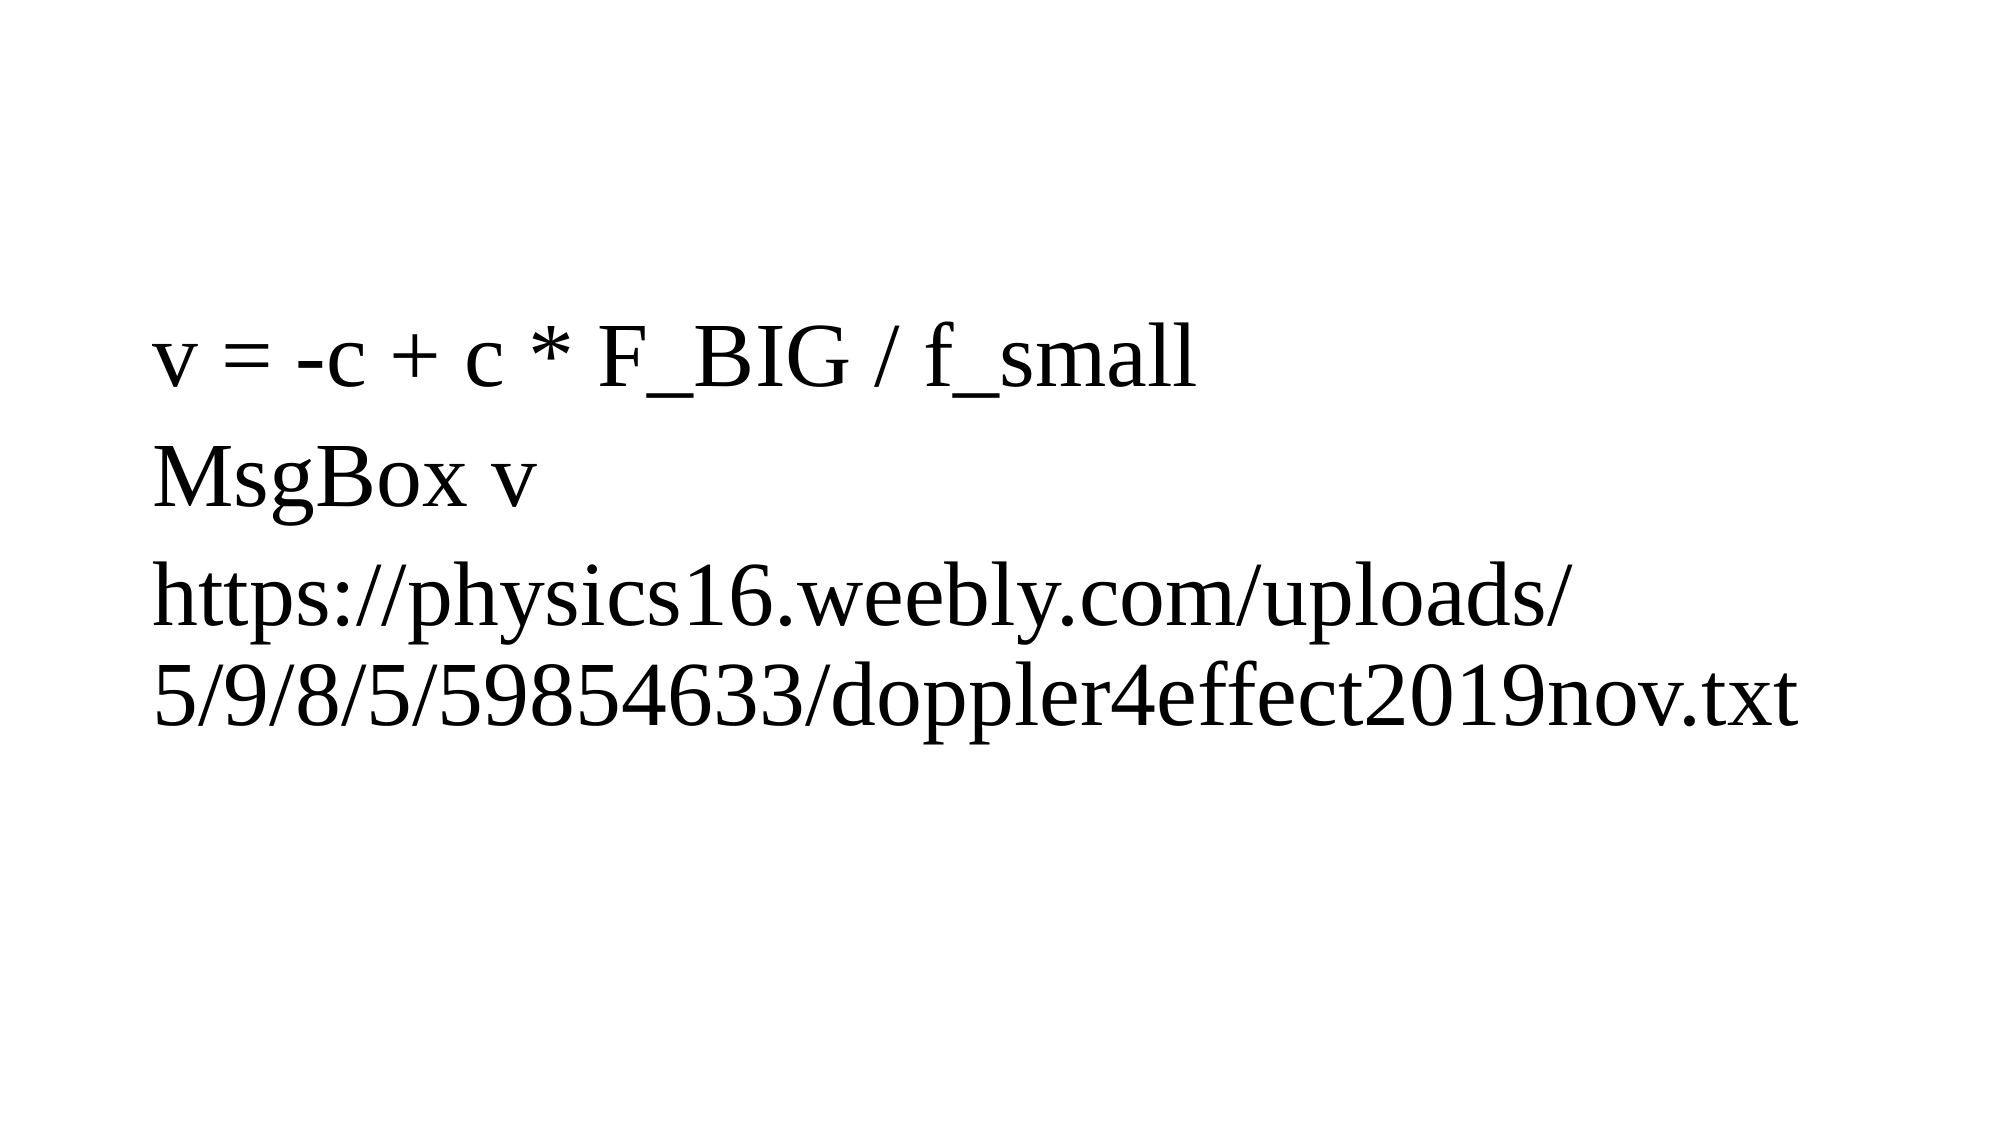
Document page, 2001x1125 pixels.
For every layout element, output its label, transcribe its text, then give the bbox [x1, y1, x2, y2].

list v = -c + c * F_BIG / f_small MsgBox v https://physics16.weebly.com/uploads/5/9/8/5/59854633/doppler4effect2019nov.txt [137, 299, 1863, 1014]
